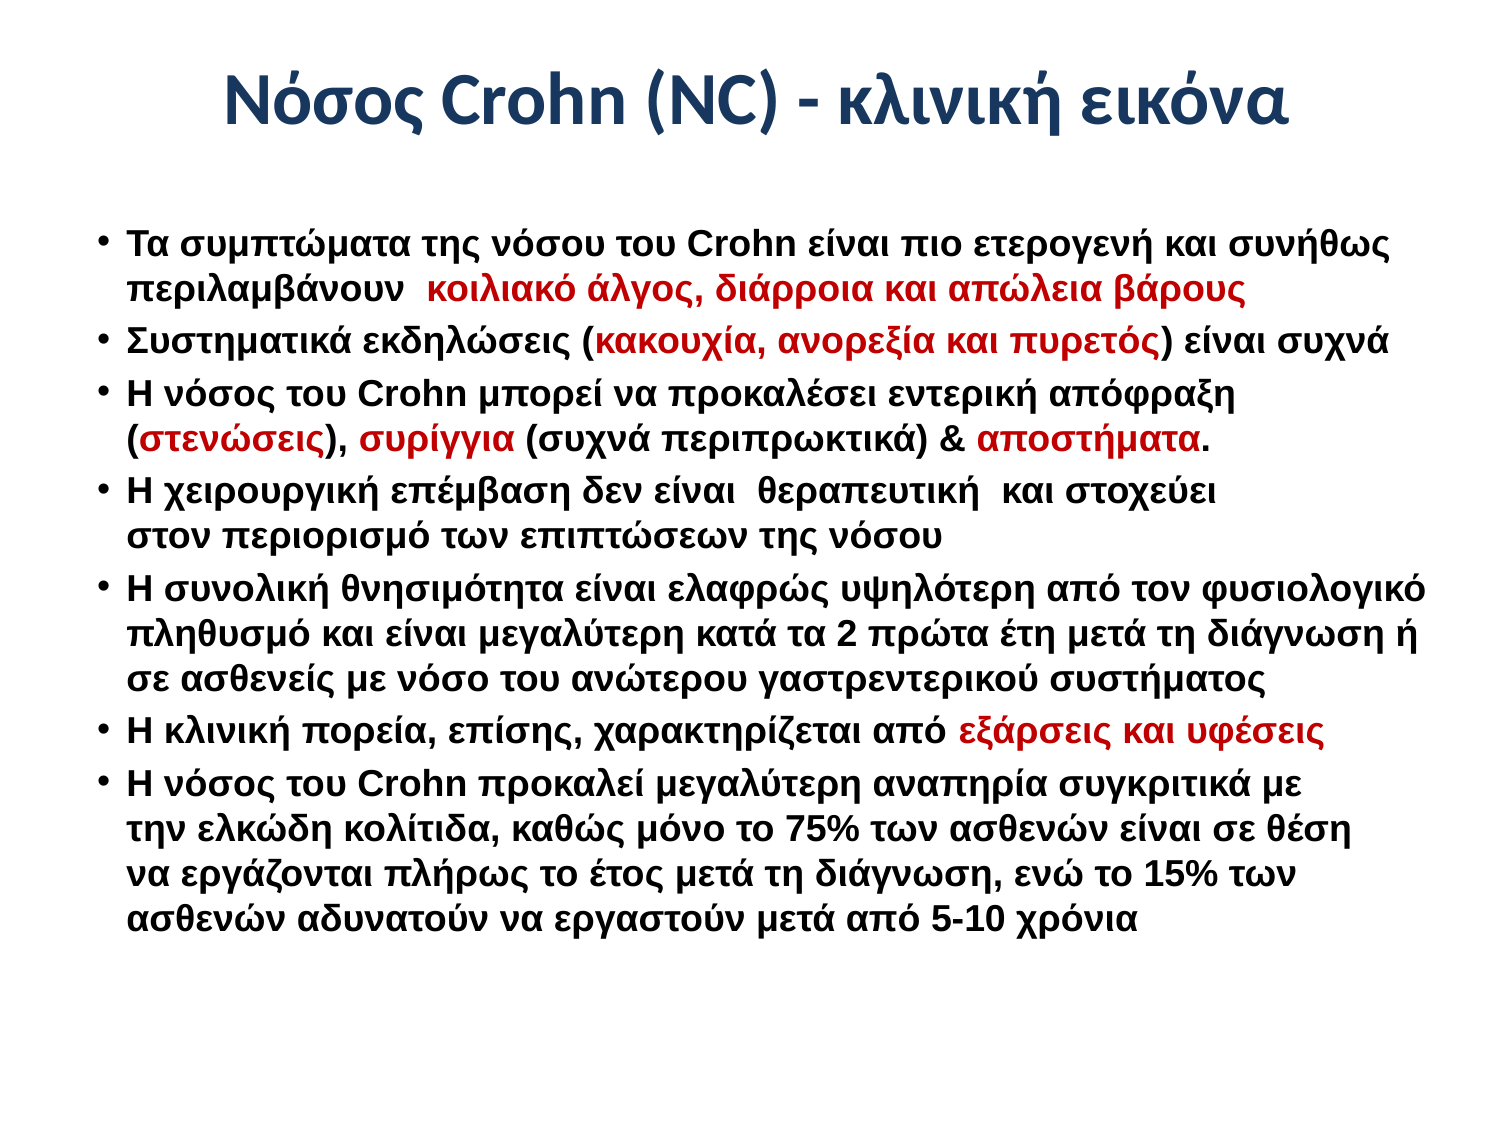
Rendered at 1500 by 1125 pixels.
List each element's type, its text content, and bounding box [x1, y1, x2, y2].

title Νόσος Crohn (NC) - κλινική εικόνα [75, 35, 1425, 155]
list Τα συμπτώματα της νόσου του Crohn είναι πιο ετερογενή και συνήθως περιλαμβάνουν κοιλιακό άλγος, διάρροια και απώλεια βάρους Συστηματικά εκδηλώσεις (κακουχία, ανορεξία και πυρετός) είναι συχνά Η νόσος του Crohn μπορεί να προκαλέσει εντερική απόφραξη (στενώσεις), συρίγγια (συχνά περιπρωκτικά) & αποστήματα. Η χειρουργική επέμβαση δεν είναι θεραπευτική και στοχεύει στον περιορισμό των επιπτώσεων της νόσου Η συνολική θνησιμότητα είναι ελαφρώς υψηλότερη από τον φυσιολογικό πληθυσμό και είναι μεγαλύτερη κατά τα 2 πρώτα έτη μετά τη διάγνωση ή σε ασθενείς με νόσο του ανώτερου γαστρεντερικού συστήματος Η κλινική πορεία, επίσης, χαρακτηρίζεται από εξάρσεις και υφέσεις Η νόσος του Crohn προκαλεί μεγαλύτερη αναπηρία συγκριτικά με την ελκώδη κολίτιδα, καθώς μόνο το 75% των ασθενών είναι σε θέση να εργάζονται πλήρως το έτος μετά τη διάγνωση, ενώ το 15% των ασθενών αδυνατούν να εργαστούν μετά από 5-10 χρόνια [82, 210, 1444, 1008]
